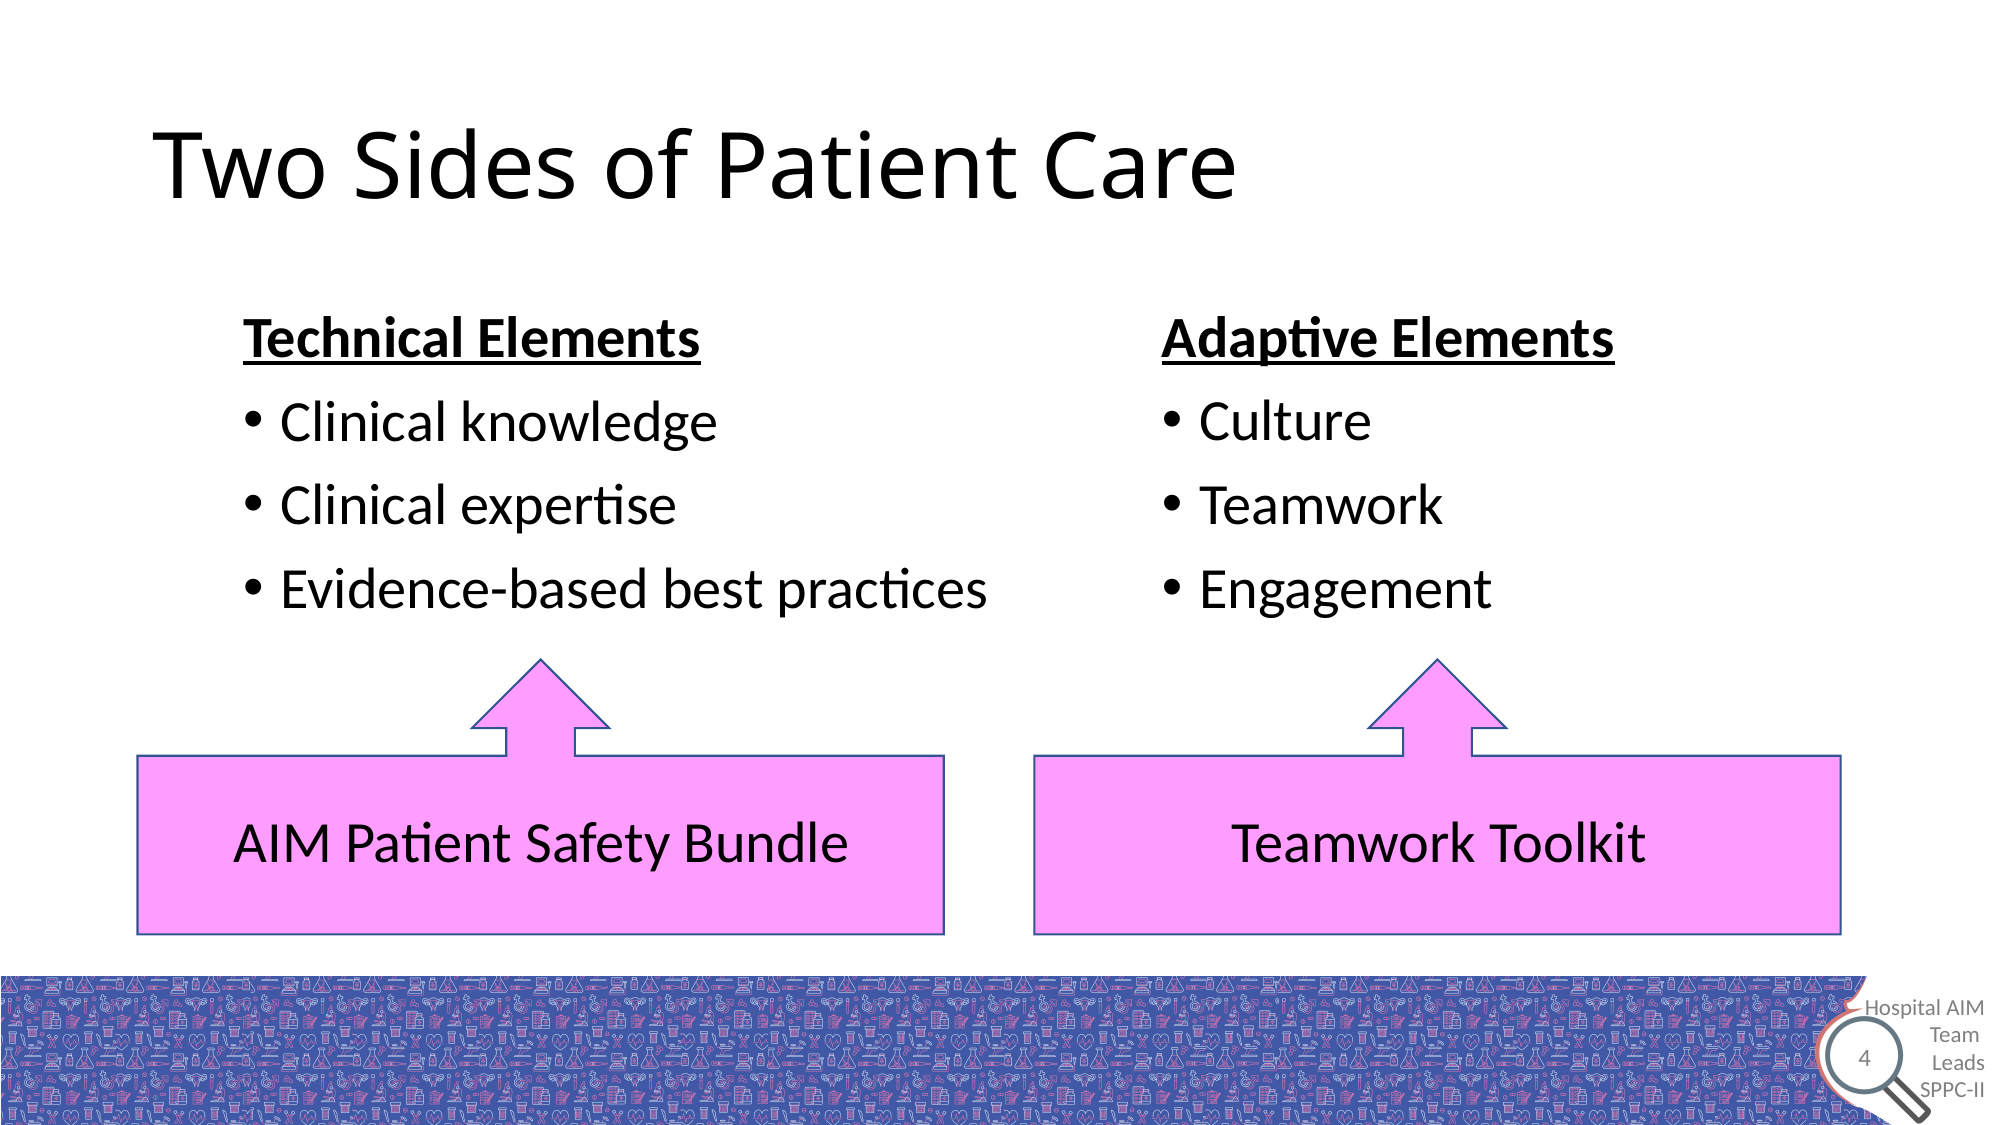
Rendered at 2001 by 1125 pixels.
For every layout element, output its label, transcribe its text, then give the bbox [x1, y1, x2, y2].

text_box [1050, 882, 1146, 936]
slide_number 4 [1829, 1026, 1900, 1087]
text_box AIM Patient Safety Bundle [137, 796, 946, 882]
picture [0, 976, 1992, 1125]
text_box [1050, 754, 1146, 796]
list Adaptive Elements Culture Teamwork Engagement [1146, 299, 2000, 956]
text_box Teamwork Toolkit [1037, 796, 1841, 882]
title Two Sides of Patient Care [137, 59, 1863, 278]
list Technical Elements Clinical knowledge Clinical expertise Evidence-based best practices [228, 299, 1050, 956]
text_box [136, 754, 228, 936]
